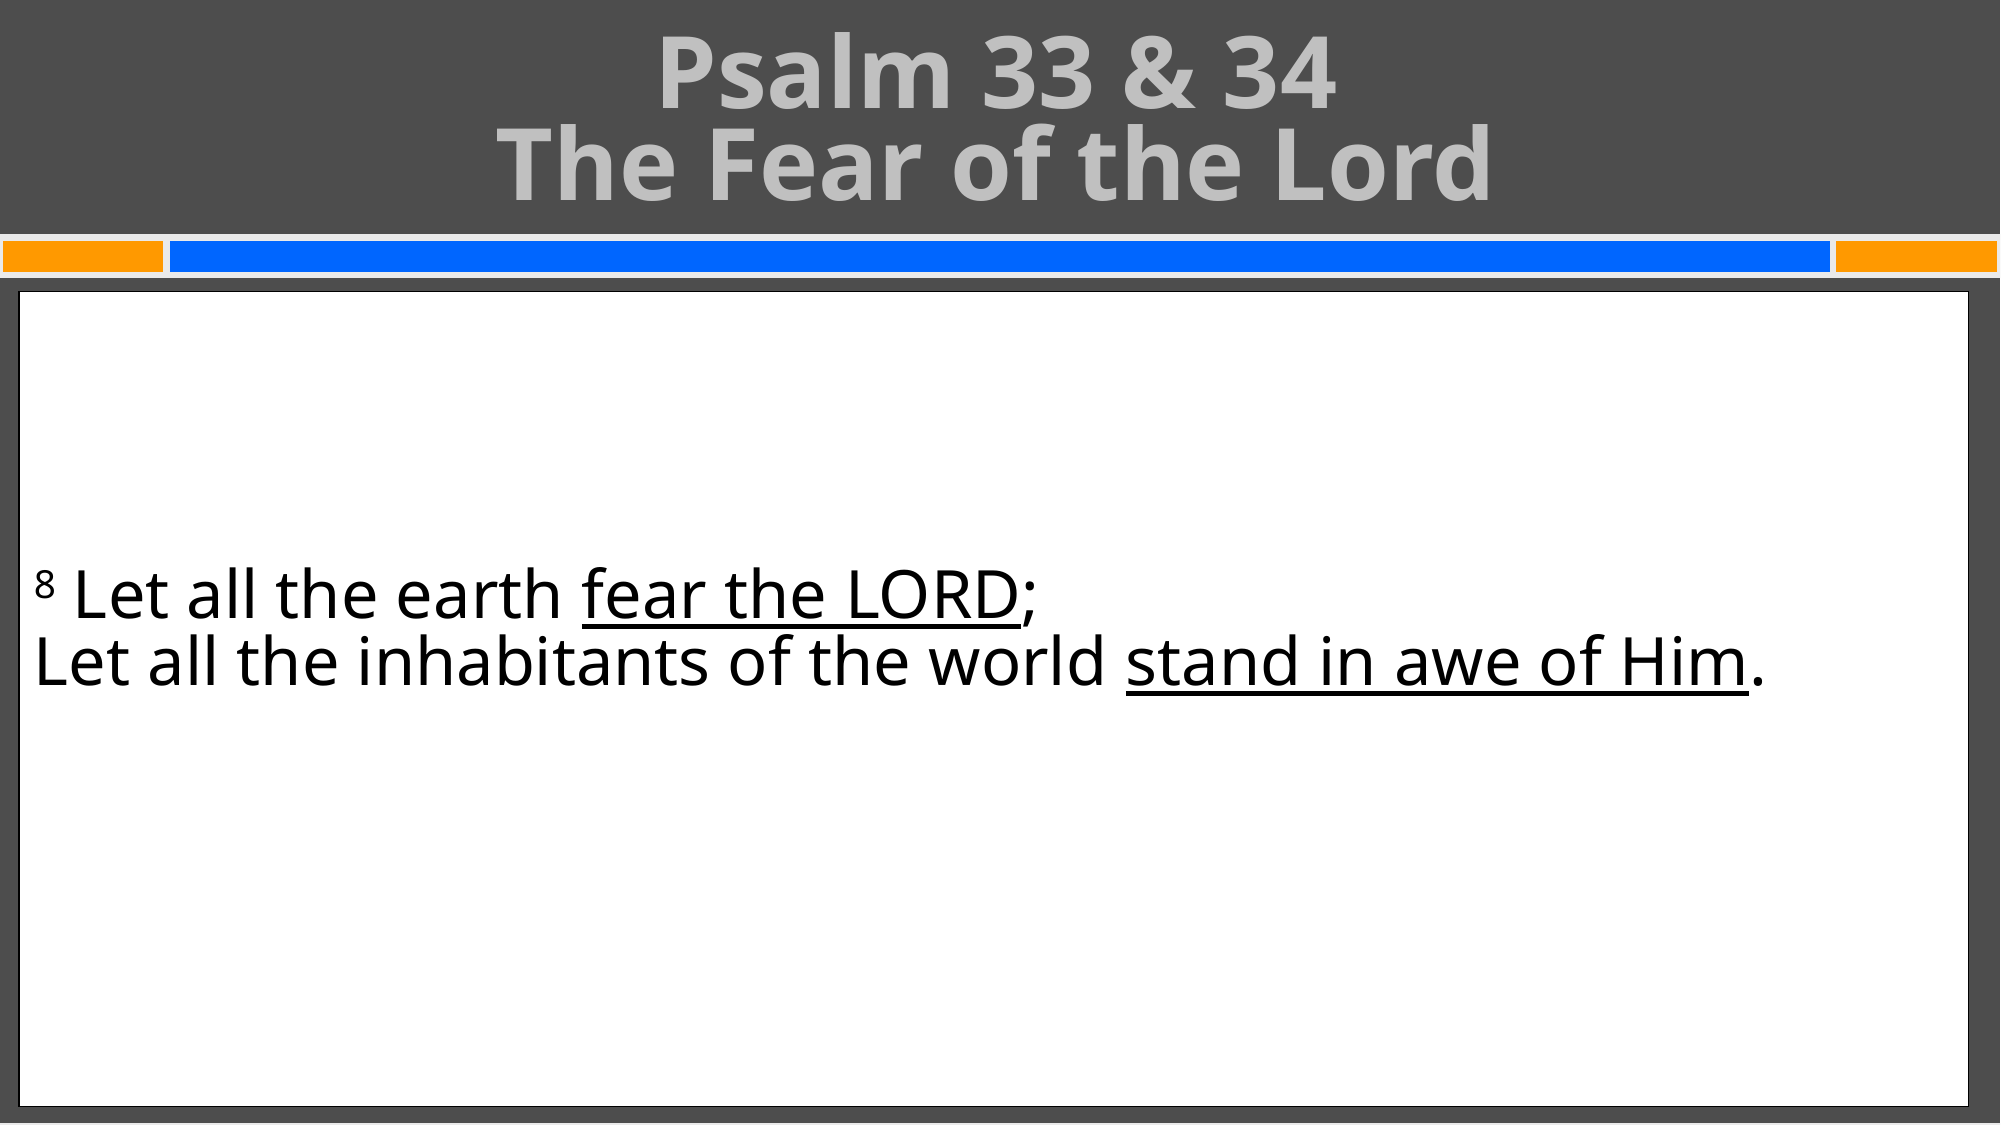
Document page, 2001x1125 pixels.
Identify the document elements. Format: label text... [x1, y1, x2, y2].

text_box 33:6 By the word of the Lord the heavens were made, And by the breath of His mouth all their host. 7 He gathers the waters of the sea together as a heap; He lays up the deeps in storehouses. 8 Let all the earth fear the Lord; Let all the inhabitants of the world stand in awe of Him. 9 For He spoke, and it was done; He commanded, and it stood fast. 10 The Lord nullifies the counsel of the nations; He frustrates the plans of the peoples. 11 The counsel of the Lord stands forever, The plans of His heart from generation to generation. [19, 291, 1969, 1107]
text_box Psalm 33 & 34 The Fear of the Lord [29, 45, 1963, 213]
